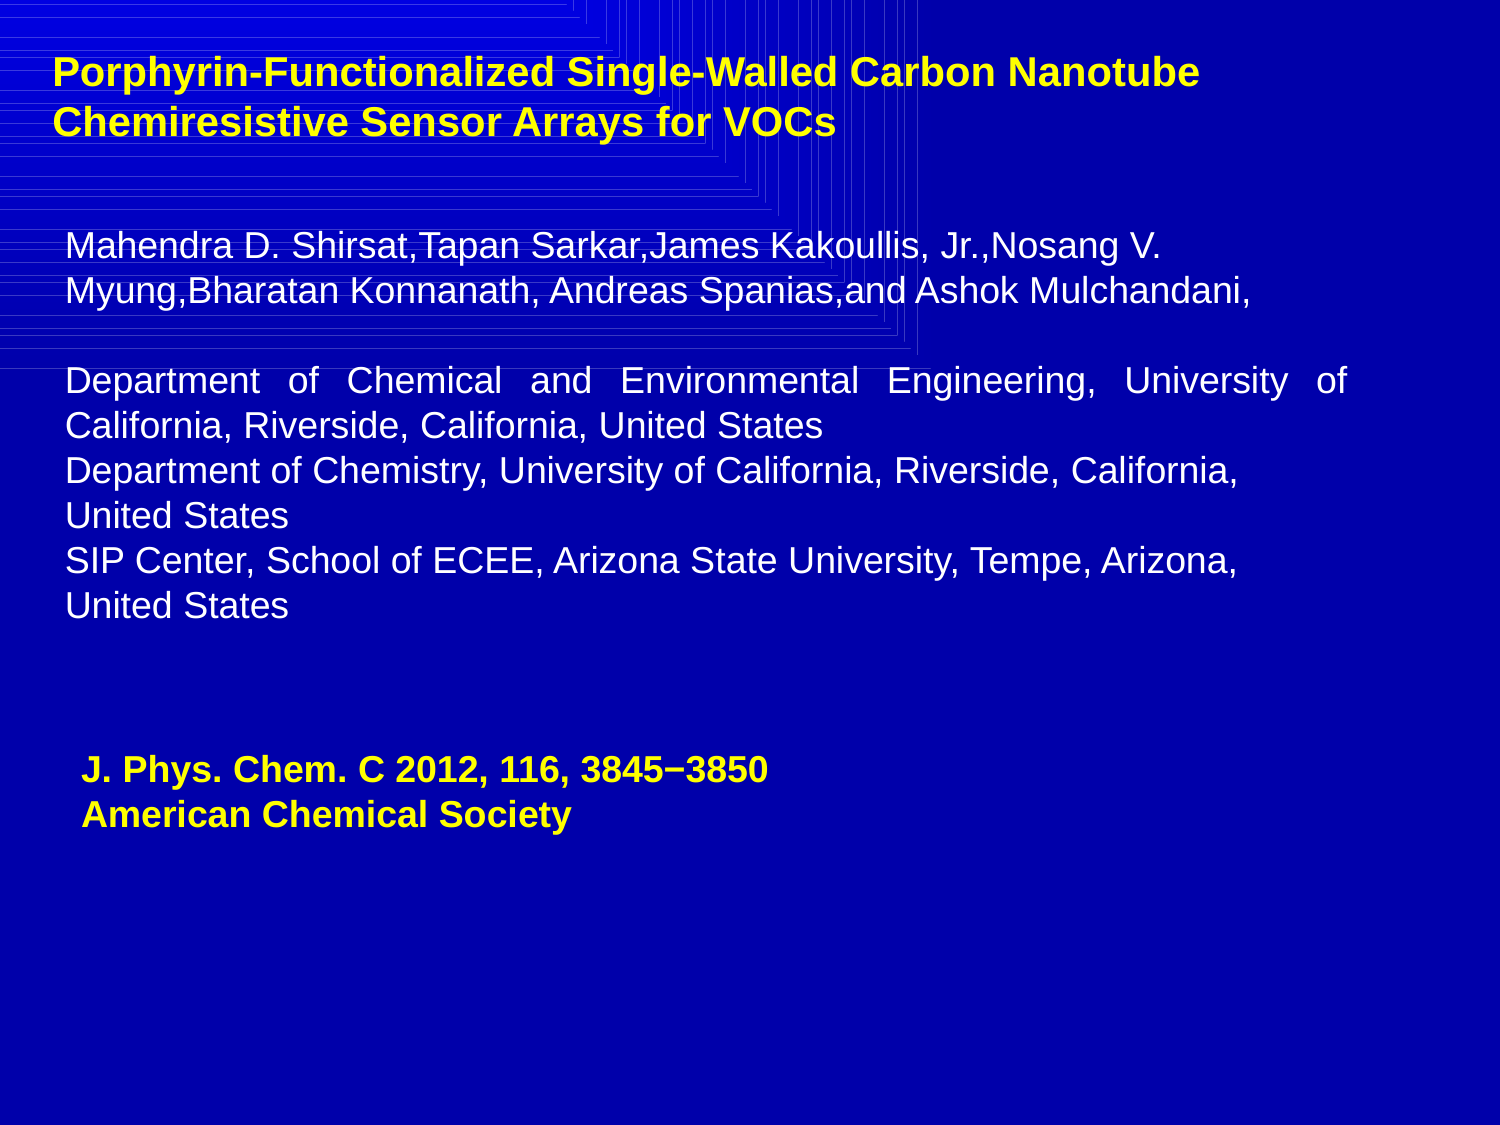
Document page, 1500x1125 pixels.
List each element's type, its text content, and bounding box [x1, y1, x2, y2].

text_box Porphyrin-Functionalized Single-Walled Carbon Nanotube Chemiresistive Sensor Arrays for VOCs [37, 37, 1413, 153]
text_box J. Phys. Chem. C 2012, 116, 3845−3850 American Chemical Society [66, 737, 785, 843]
text_box Mahendra D. Shirsat,Tapan Sarkar,James Kakoullis, Jr.,Nosang V. Myung,Bharatan Konnanath, Andreas Spanias,and Ashok Mulchandani, Department of Chemical and Environmental Engineering, University of California, Riverside, California, United States Department of Chemistry, University of California, Riverside, California, United States SIP Center, School of ECEE, Arizona State University, Tempe, Arizona, United States [50, 214, 1363, 634]
